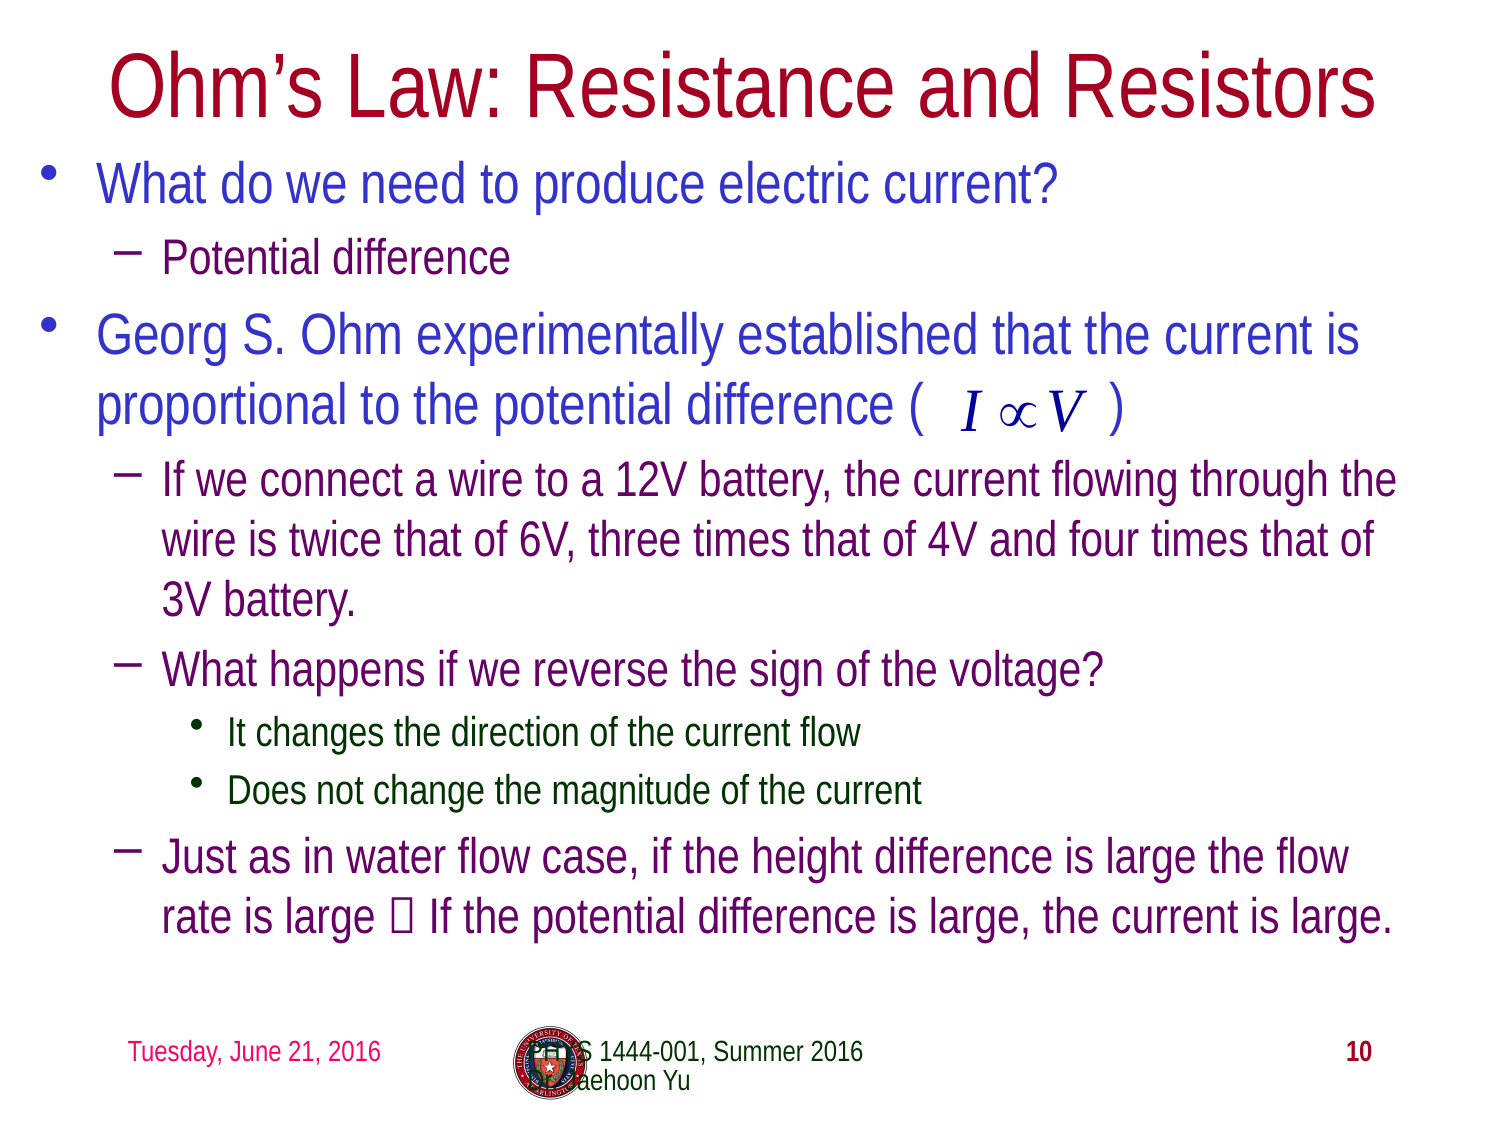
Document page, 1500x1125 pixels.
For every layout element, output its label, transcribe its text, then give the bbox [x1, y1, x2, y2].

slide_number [112, 1038, 426, 1101]
footer PHYS 1444-001, Summer 2016 Dr. Jaehoon Yu [512, 1038, 988, 1101]
text_box What do we need to produce electric current? Potential difference Georg S. Ohm experimentally established that the current is proportional to the potential difference ( ) If we connect a wire to a 12V battery, the current flowing through the wire is twice that of 6V, three times that of 4V and four times that of 3V battery. What happens if we reverse the sign of the voltage? It changes the direction of the current flow Does not change the magnitude of the current Just as in water flow case, if the height difference is large the flow rate is large  If the potential difference is large, the current is large. [24, 137, 1438, 1038]
title Ohm’s Law: Resistance and Resistors [12, 24, 1476, 138]
slide_number 10 [1074, 1038, 1388, 1101]
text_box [949, 374, 1104, 449]
